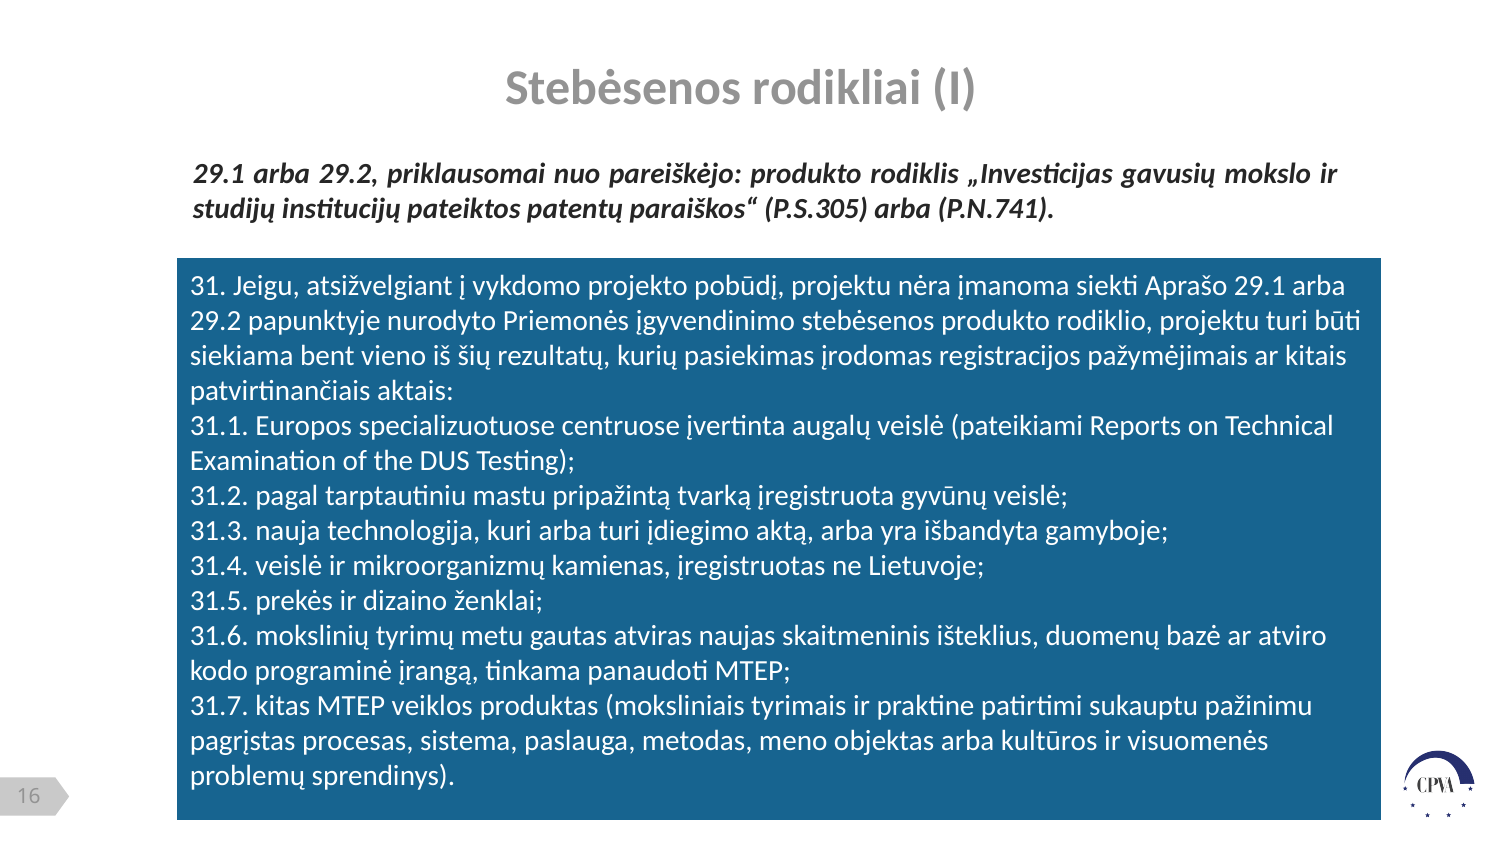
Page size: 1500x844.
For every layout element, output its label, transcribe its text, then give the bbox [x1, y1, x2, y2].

text_box 31. Jeigu, atsižvelgiant į vykdomo projekto pobūdį, projektu nėra įmanoma siekti Aprašo 29.1 arba 29.2 papunktyje nurodyto Priemonės įgyvendinimo stebėsenos produkto rodiklio, projektu turi būti siekiama bent vieno iš šių rezultatų, kurių pasiekimas įrodomas registracijos pažymėjimais ar kitais patvirtinančiais aktais: 31.1. Europos specializuotuose centruose įvertinta augalų veislė (pateikiami Reports on Technical Examination of the DUS Testing); 31.2. pagal tarptautiniu mastu pripažintą tvarką įregistruota gyvūnų veislė; 31.3. nauja technologija, kuri arba turi įdiegimo aktą, arba yra išbandyta gamyboje; 31.4. veislė ir mikroorganizmų kamienas, įregistruotas ne Lietuvoje; 31.5. prekės ir dizaino ženklai; 31.6. mokslinių tyrimų metu gautas atviras naujas skaitmeninis išteklius, duomenų bazė ar atviro kodo programinė įrangą, tinkama panaudoti MTEP; 31.7. kitas MTEP veiklos produktas (moksliniais tyrimais ir praktine patirtimi sukauptu pažinimu pagrįstas procesas, sistema, paslauga, metodas, meno objektas arba kultūros ir visuomenės problemų sprendinys). [173, 254, 1385, 824]
title Stebėsenos rodikliai (I) [62, 55, 1436, 114]
text_box 29.1 arba 29.2, priklausomai nuo pareiškėjo: produkto rodiklis „Investicijas gavusių mokslo ir studijų institucijų pateiktos patentų paraiškos“ (P.S.305) arba (P.N.741). [178, 146, 1354, 232]
picture [1387, 735, 1490, 833]
